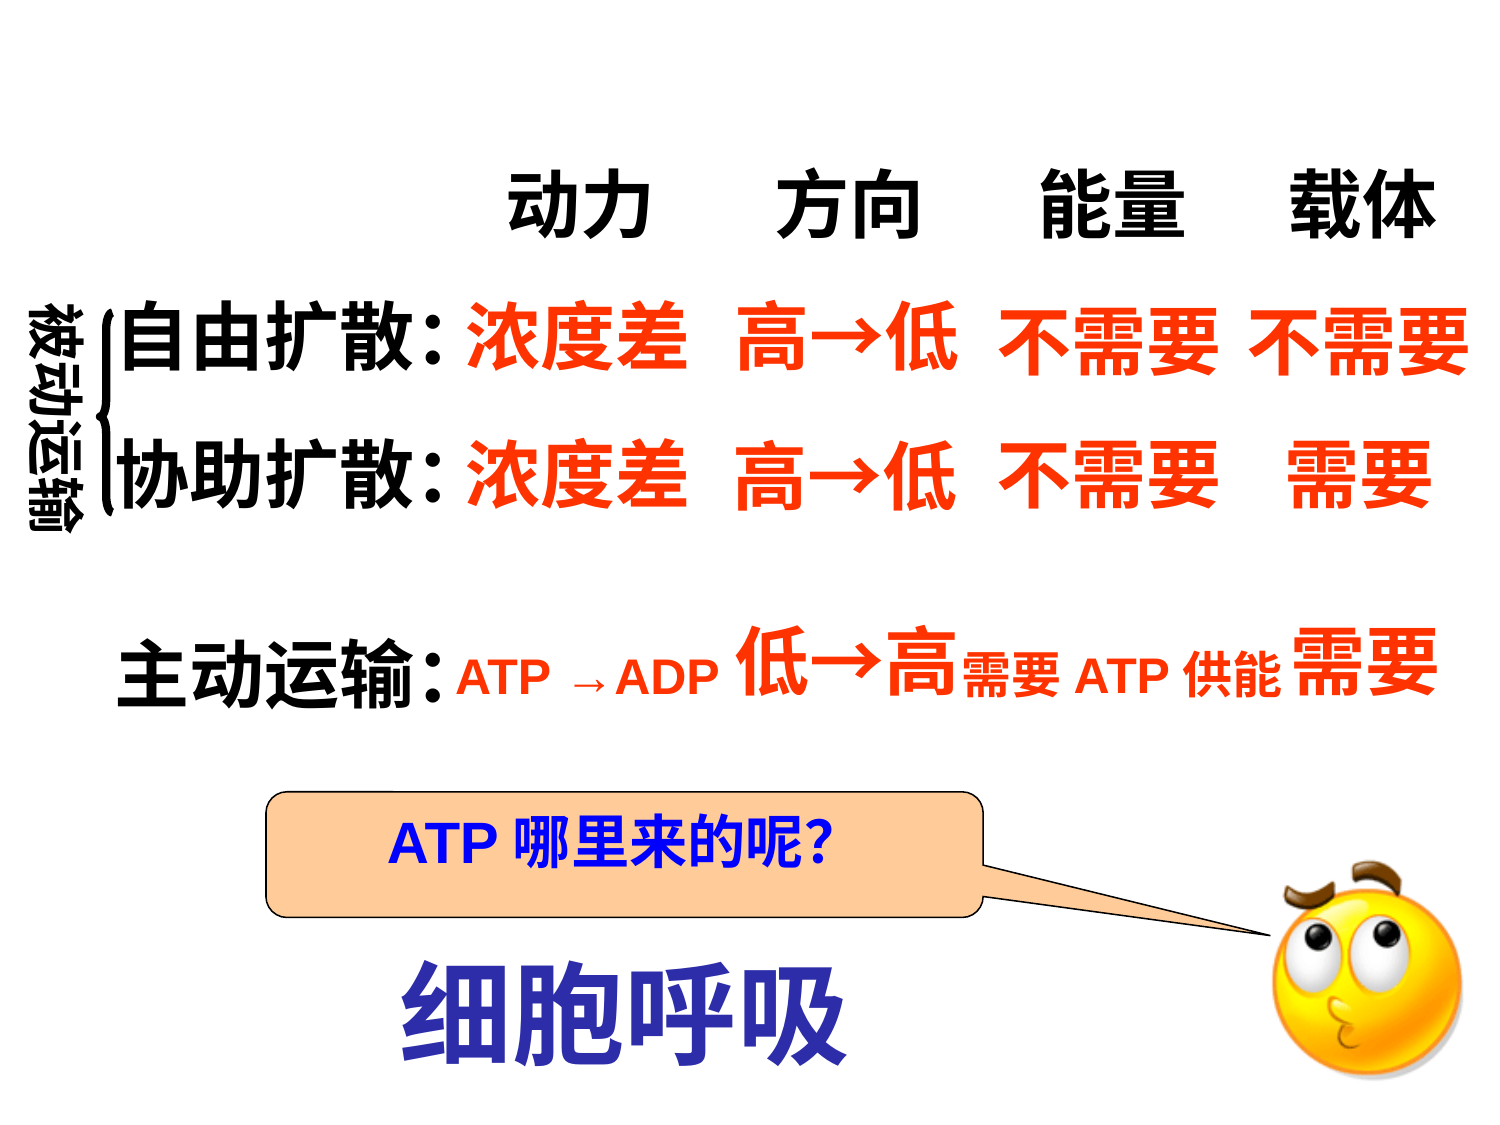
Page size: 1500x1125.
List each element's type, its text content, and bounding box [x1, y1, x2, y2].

text_box 能量 [999, 149, 1225, 255]
text_box 被动运输 [0, 287, 101, 650]
text_box 浓度差 [450, 419, 706, 525]
text_box 主动运输： [99, 619, 488, 725]
text_box 需要 [1269, 419, 1450, 525]
text_box ATP →ADP [440, 637, 735, 713]
text_box 方向 [737, 149, 963, 255]
text_box 高→低 [717, 421, 972, 527]
text_box 低→高 [719, 607, 975, 712]
text_box [99, 312, 113, 513]
text_box 细胞呼吸 [384, 935, 865, 1086]
text_box 高→低 [719, 282, 975, 387]
text_box 动力 [468, 149, 694, 255]
text_box 不需要 [981, 287, 1237, 393]
text_box 需要 [1275, 607, 1456, 712]
text_box 需要ATP供能 [947, 636, 1275, 711]
picture [1256, 850, 1477, 1088]
text_box 载体 [1249, 149, 1475, 255]
text_box 不需要 [1237, 287, 1487, 393]
text_box 不需要 [981, 419, 1237, 525]
text_box 浓度差 [450, 282, 706, 387]
text_box 协助扩散： [101, 419, 450, 525]
text_box ATP哪里来的呢？ [265, 791, 1256, 934]
text_box 自由扩散： [99, 282, 450, 387]
